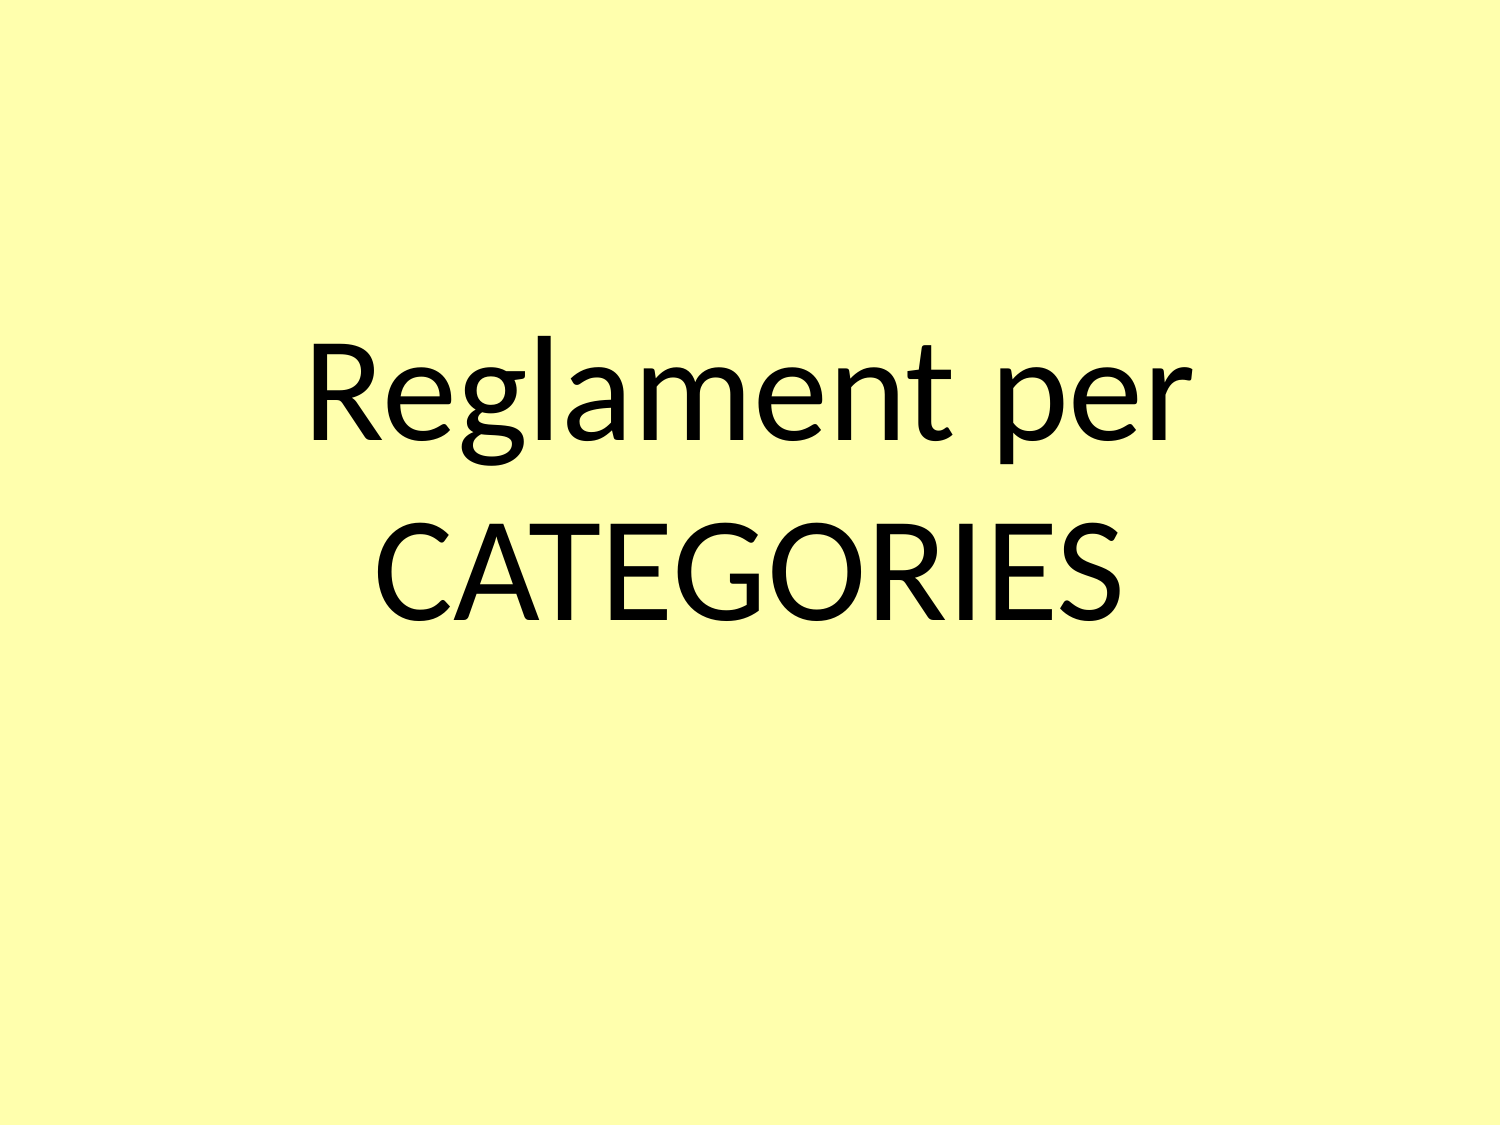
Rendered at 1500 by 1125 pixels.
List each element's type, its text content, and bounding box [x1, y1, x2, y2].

title Reglament per CATEGORIES [112, 349, 1388, 591]
